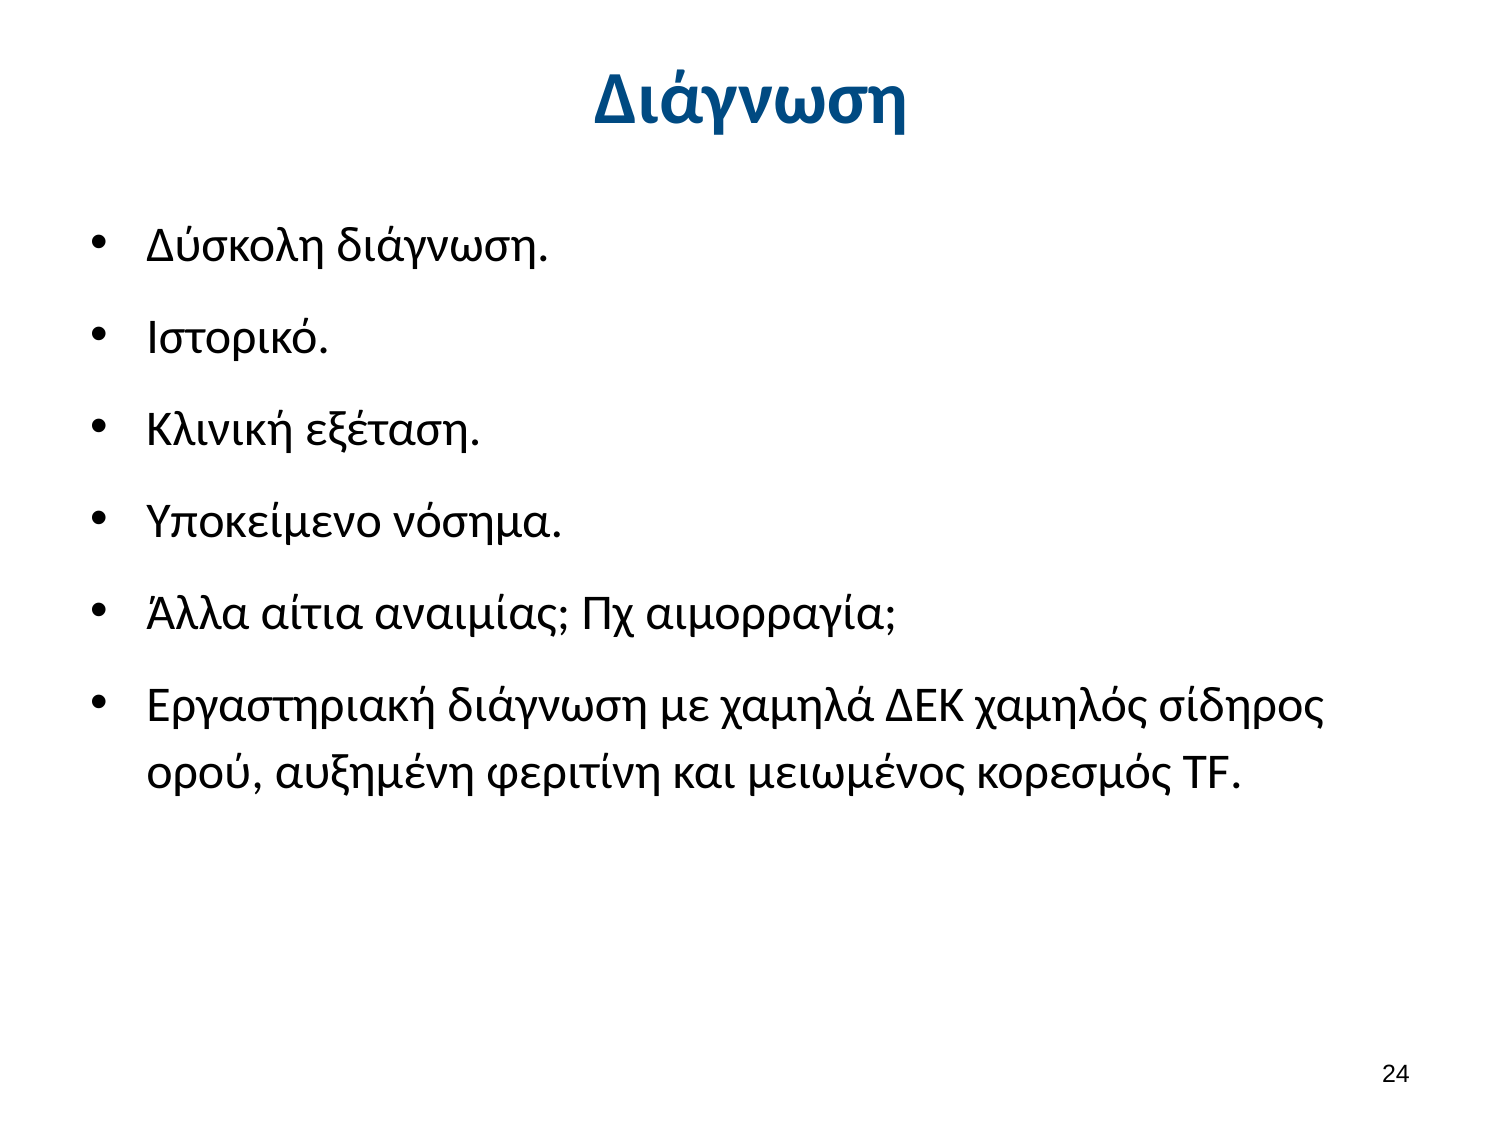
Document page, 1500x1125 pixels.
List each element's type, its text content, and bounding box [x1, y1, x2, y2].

list Δύσκολη διάγνωση. Ιστορικό. Κλινική εξέταση. Υποκείμενο νόσημα. Άλλα αίτια αναιμίας; Πχ αιμορραγία; Εργαστηριακή διάγνωση με χαμηλά ΔΕΚ χαμηλός σίδηρος ορού, αυξημένη φεριτίνη και μειωμένος κορεσμός TF. [75, 196, 1425, 1024]
slide_number 23 [1074, 1042, 1425, 1103]
title Διάγνωση [76, 19, 1427, 169]
